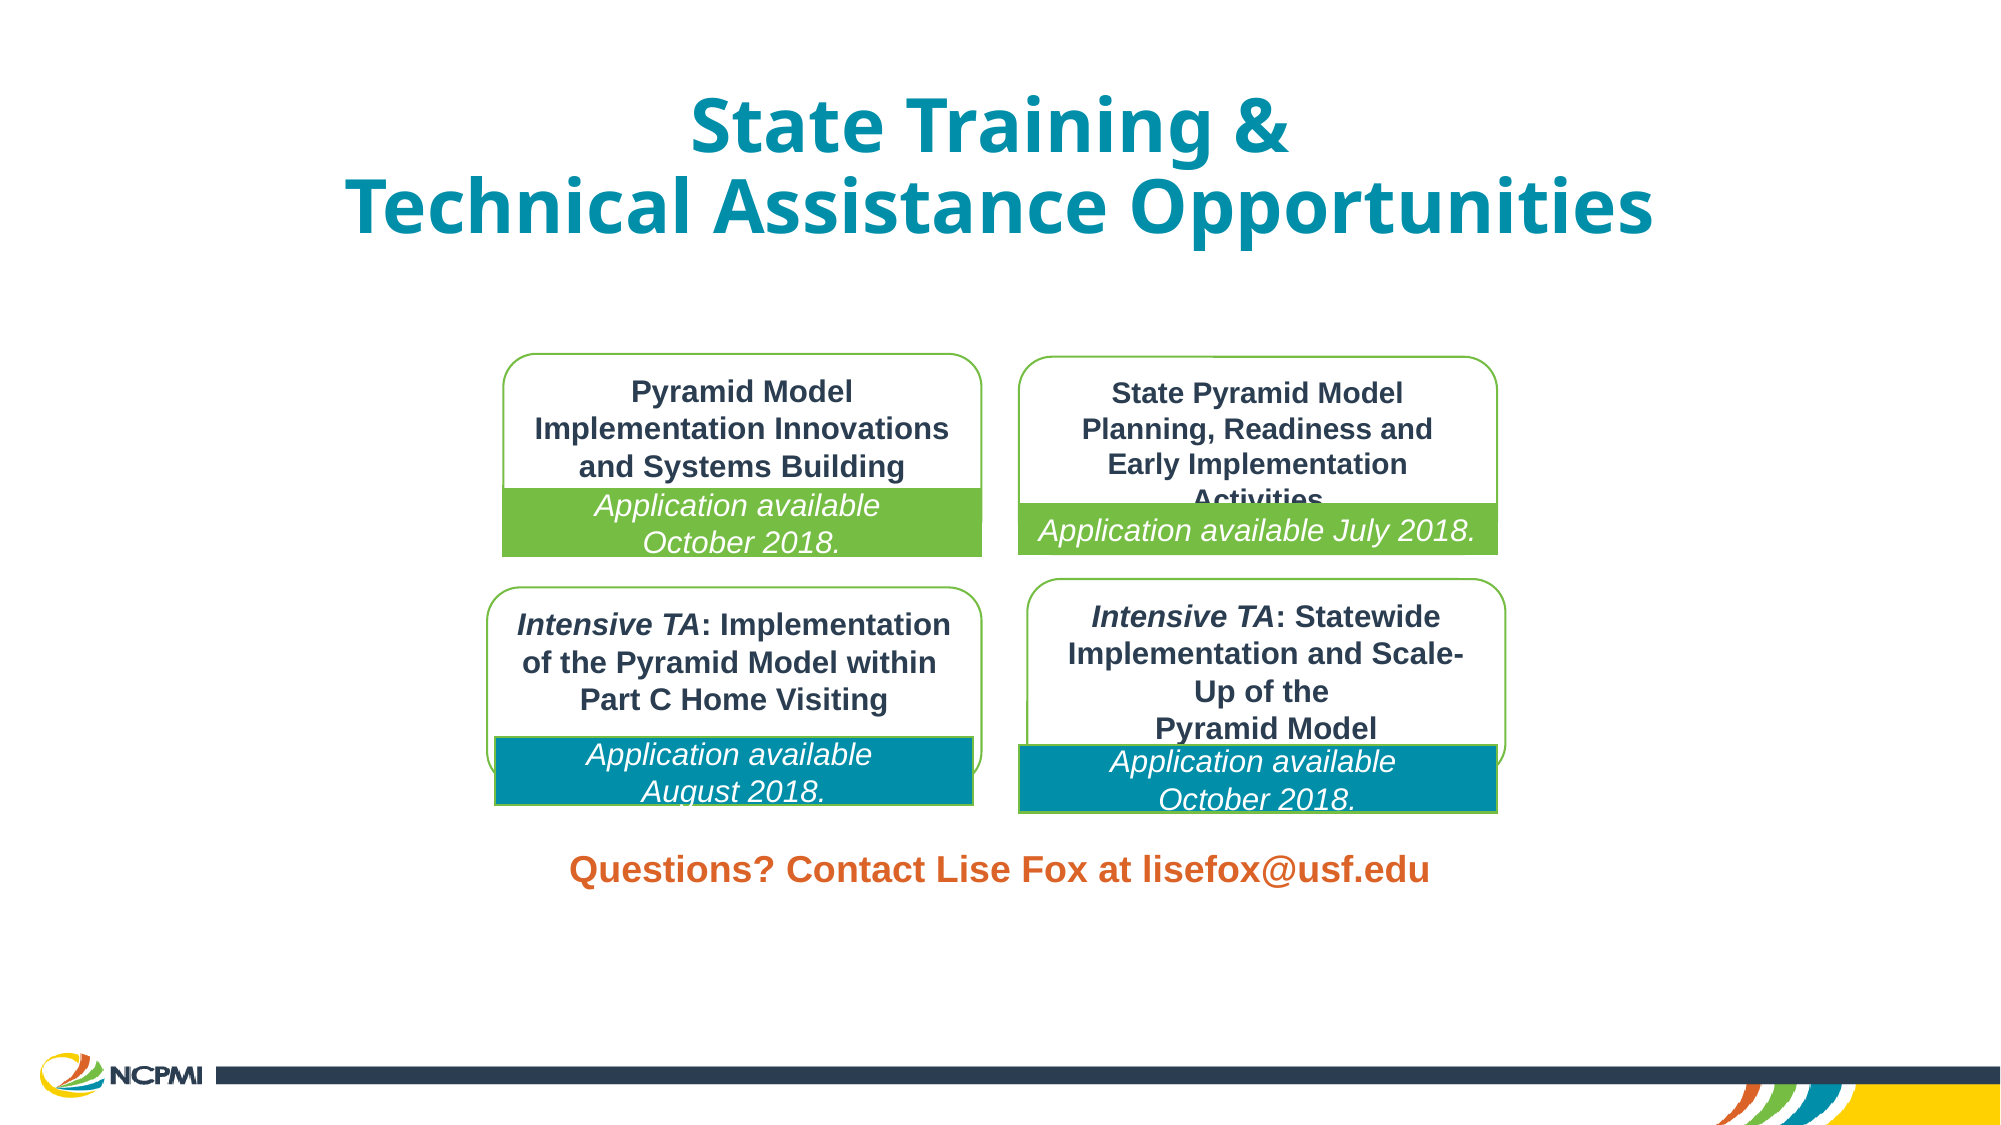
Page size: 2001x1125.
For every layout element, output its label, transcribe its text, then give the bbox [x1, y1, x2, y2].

text_box Application available August 2018. [494, 736, 974, 806]
title State Training & Technical Assistance Opportunities [137, 59, 1863, 278]
picture [0, 0, 2001, 1125]
text_box Questions? Contact Lise Fox at lisefox@usf.edu [503, 837, 1498, 898]
text_box Application available October 2018. [1018, 744, 1498, 814]
text_box Application available October 2018. [502, 488, 982, 557]
text_box State Pyramid Model Planning, Readiness and Early Implementation Activities [1017, 355, 1499, 524]
text_box Application available July 2018. [1018, 503, 1498, 555]
text_box Intensive TA: Statewide Implementation and Scale-Up of the Pyramid Model [1026, 577, 1507, 766]
text_box Pyramid Model Implementation Innovations and Systems Building [502, 352, 983, 524]
text_box Intensive TA: Implementation of the Pyramid Model within Part C Home Visiting [486, 586, 983, 775]
